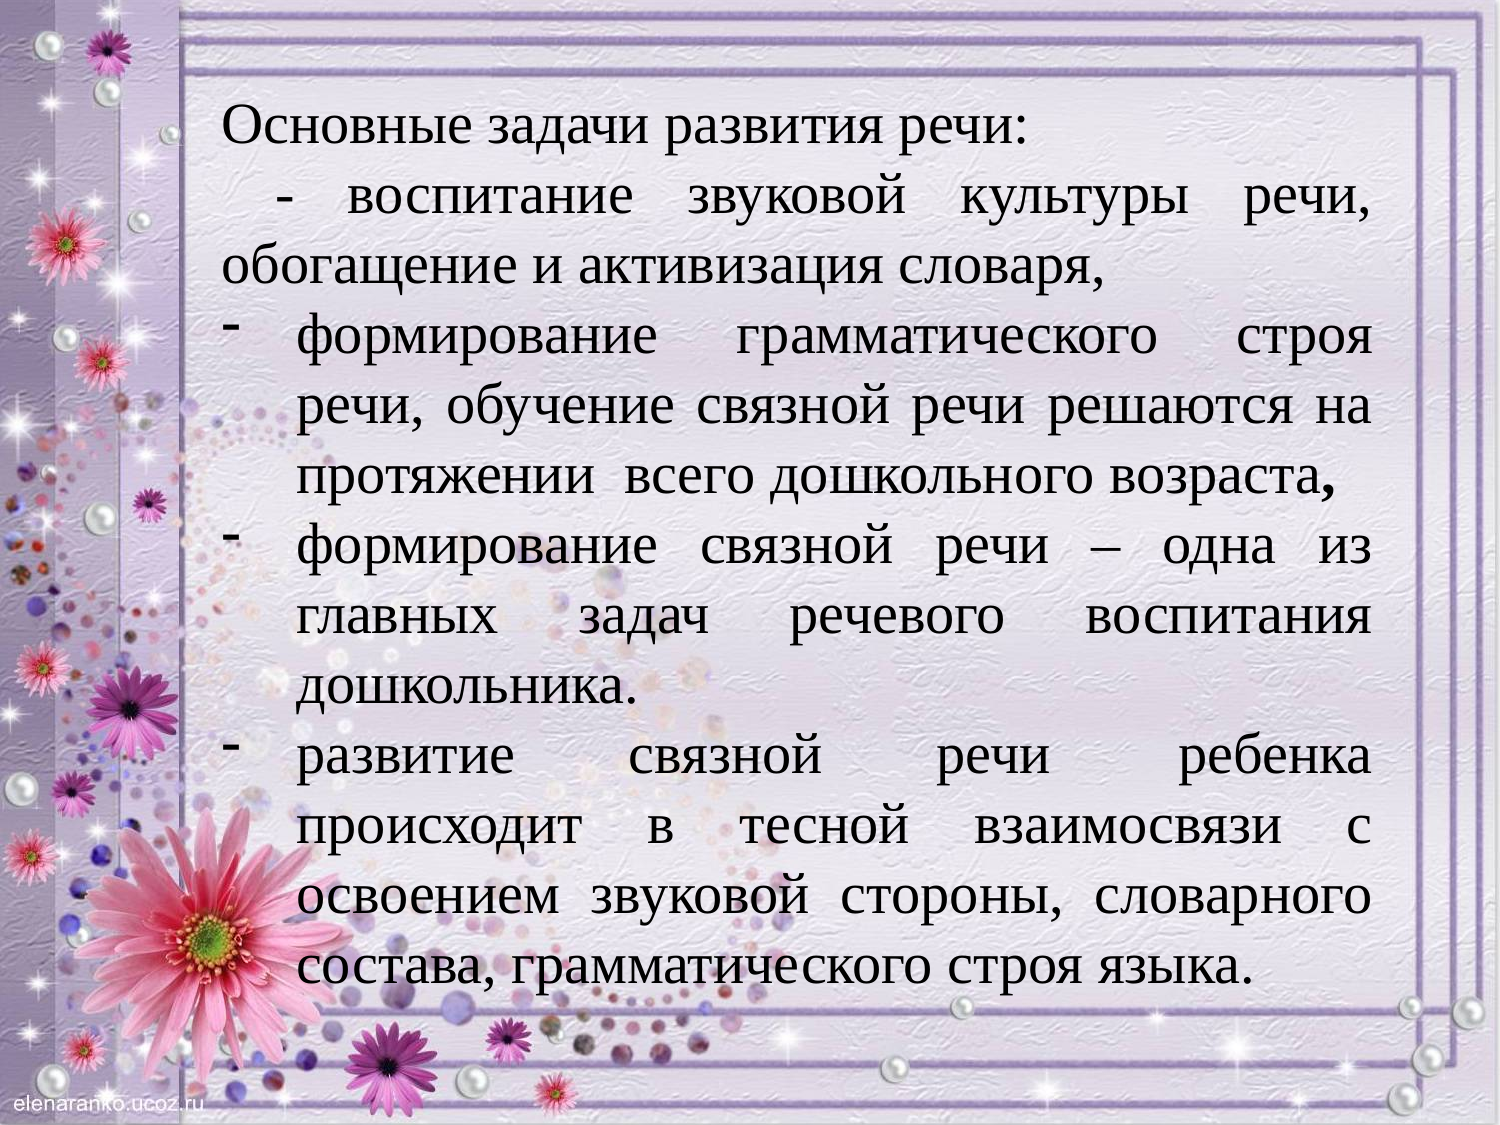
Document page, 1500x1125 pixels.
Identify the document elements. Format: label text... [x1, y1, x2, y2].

picture [0, 0, 1500, 1125]
text_box Основные задачи развития речи: - воспитание звуковой культуры речи, обогащение и активизация словаря, формирование грамматического строя речи, обучение связной речи решаются на протяжении всего дошкольного возраста, формирование связной речи – одна из главных задач речевого воспитания дошкольника. развитие связной речи ребенка происходит в тесной взаимосвязи с освоением звуковой стороны, словарного состава, грамматического строя языка. [206, 78, 1388, 1096]
